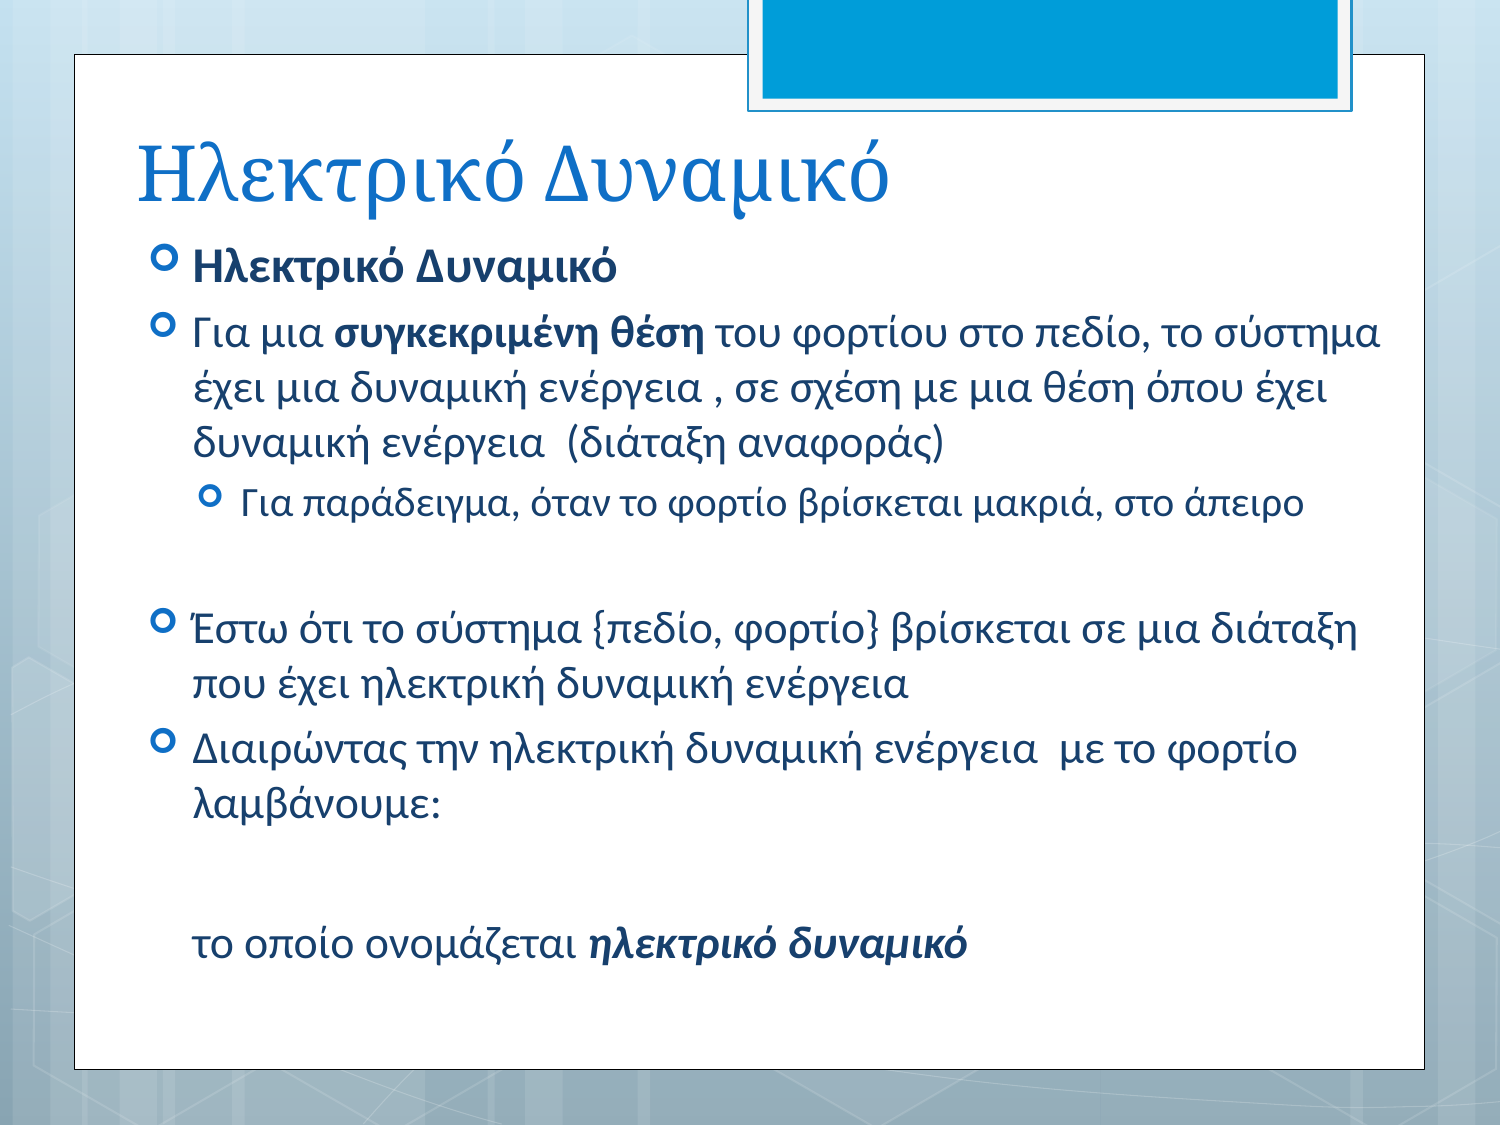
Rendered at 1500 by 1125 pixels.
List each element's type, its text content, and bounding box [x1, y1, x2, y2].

title Ηλεκτρικό Δυναμικό [121, 116, 1338, 225]
